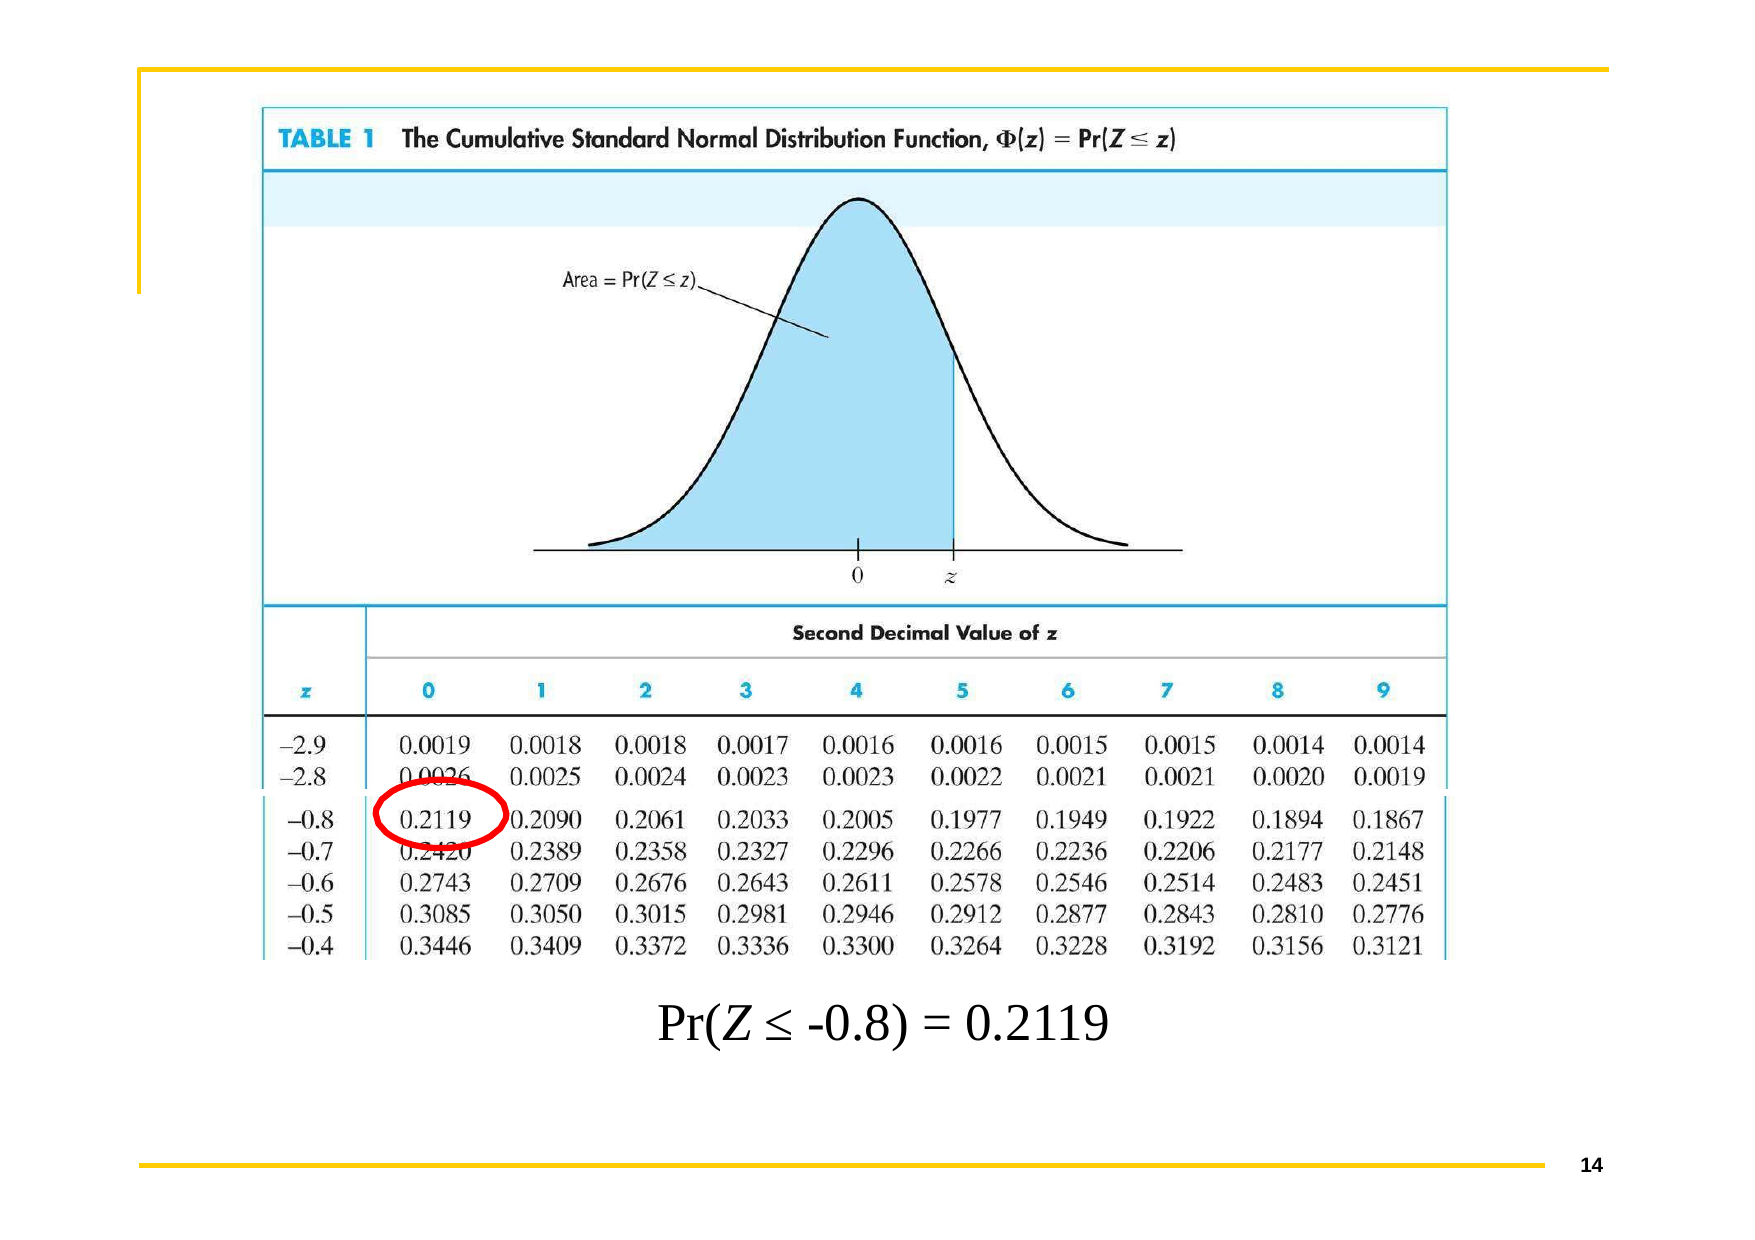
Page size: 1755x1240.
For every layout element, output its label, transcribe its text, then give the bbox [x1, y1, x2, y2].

slide_number 14 [1574, 1151, 1610, 1240]
text_box Pr(Z ≤ -0.8) = 0.2119 [655, 985, 1165, 1052]
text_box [250, 94, 1457, 961]
